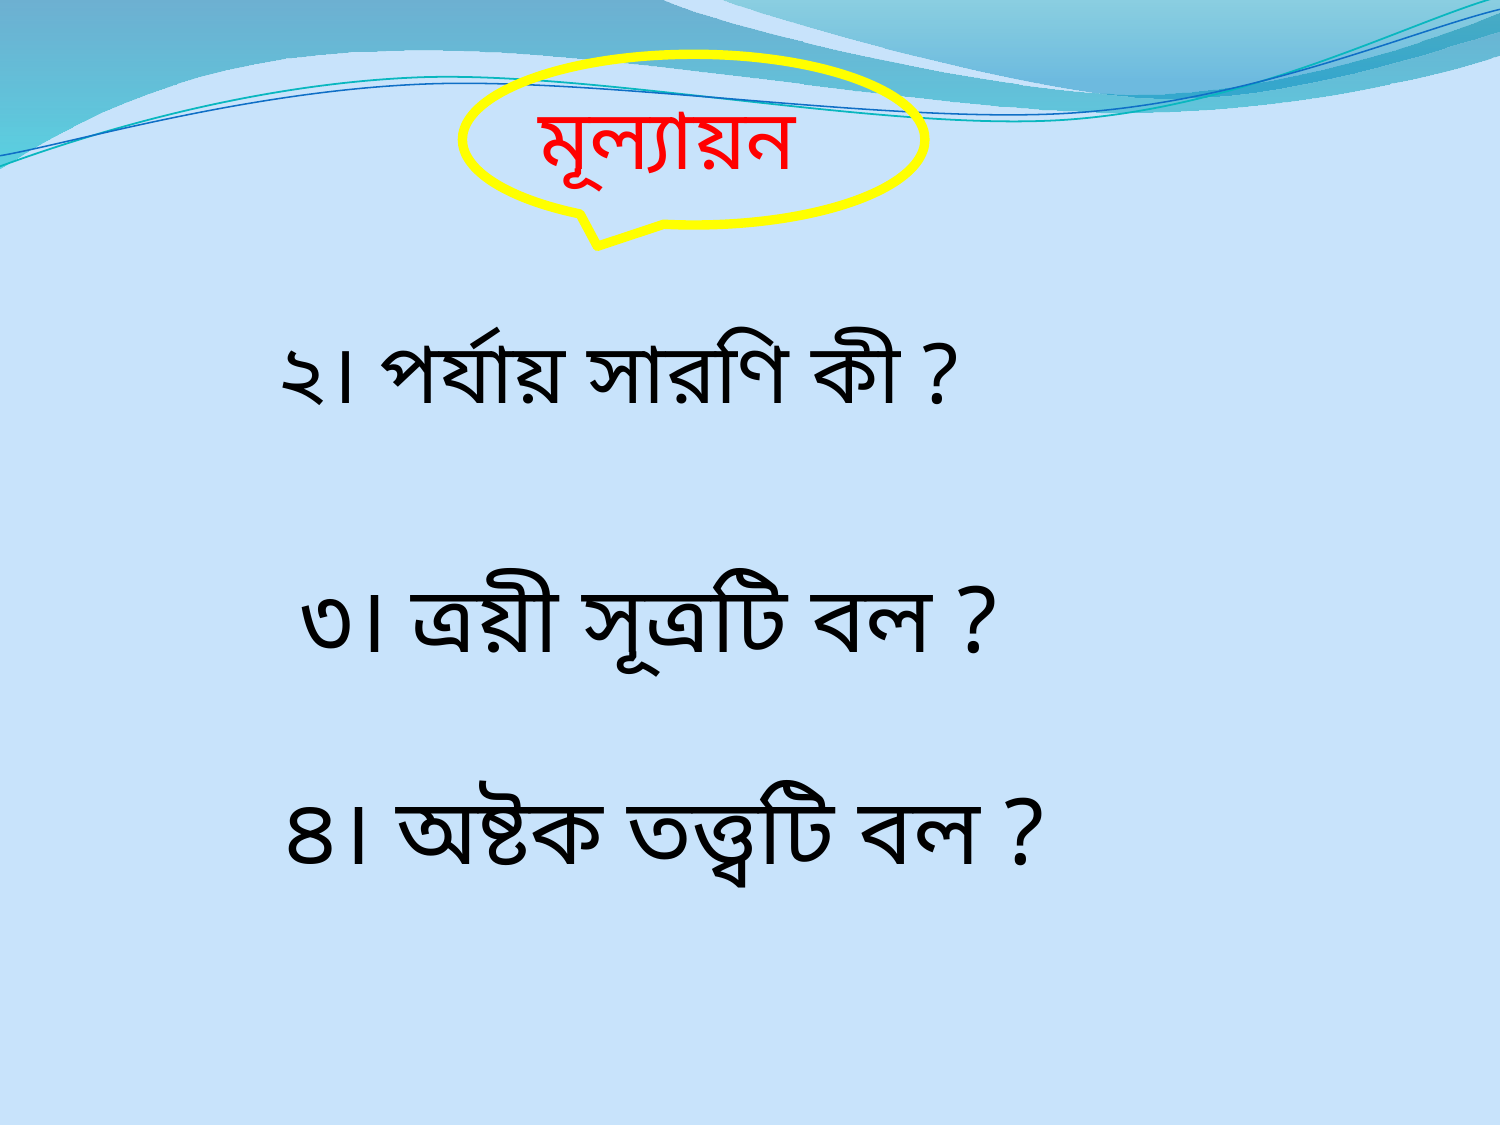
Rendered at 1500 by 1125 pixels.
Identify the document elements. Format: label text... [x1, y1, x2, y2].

text_box ৪। অষ্টক তত্ত্বটি বল ? [268, 766, 1494, 891]
text_box ২। পর্যায় সারণি কী ? [262, 312, 1500, 428]
text_box ৩। ত্রয়ী সূত্রটি বল ? [284, 553, 1500, 679]
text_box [462, 54, 926, 226]
